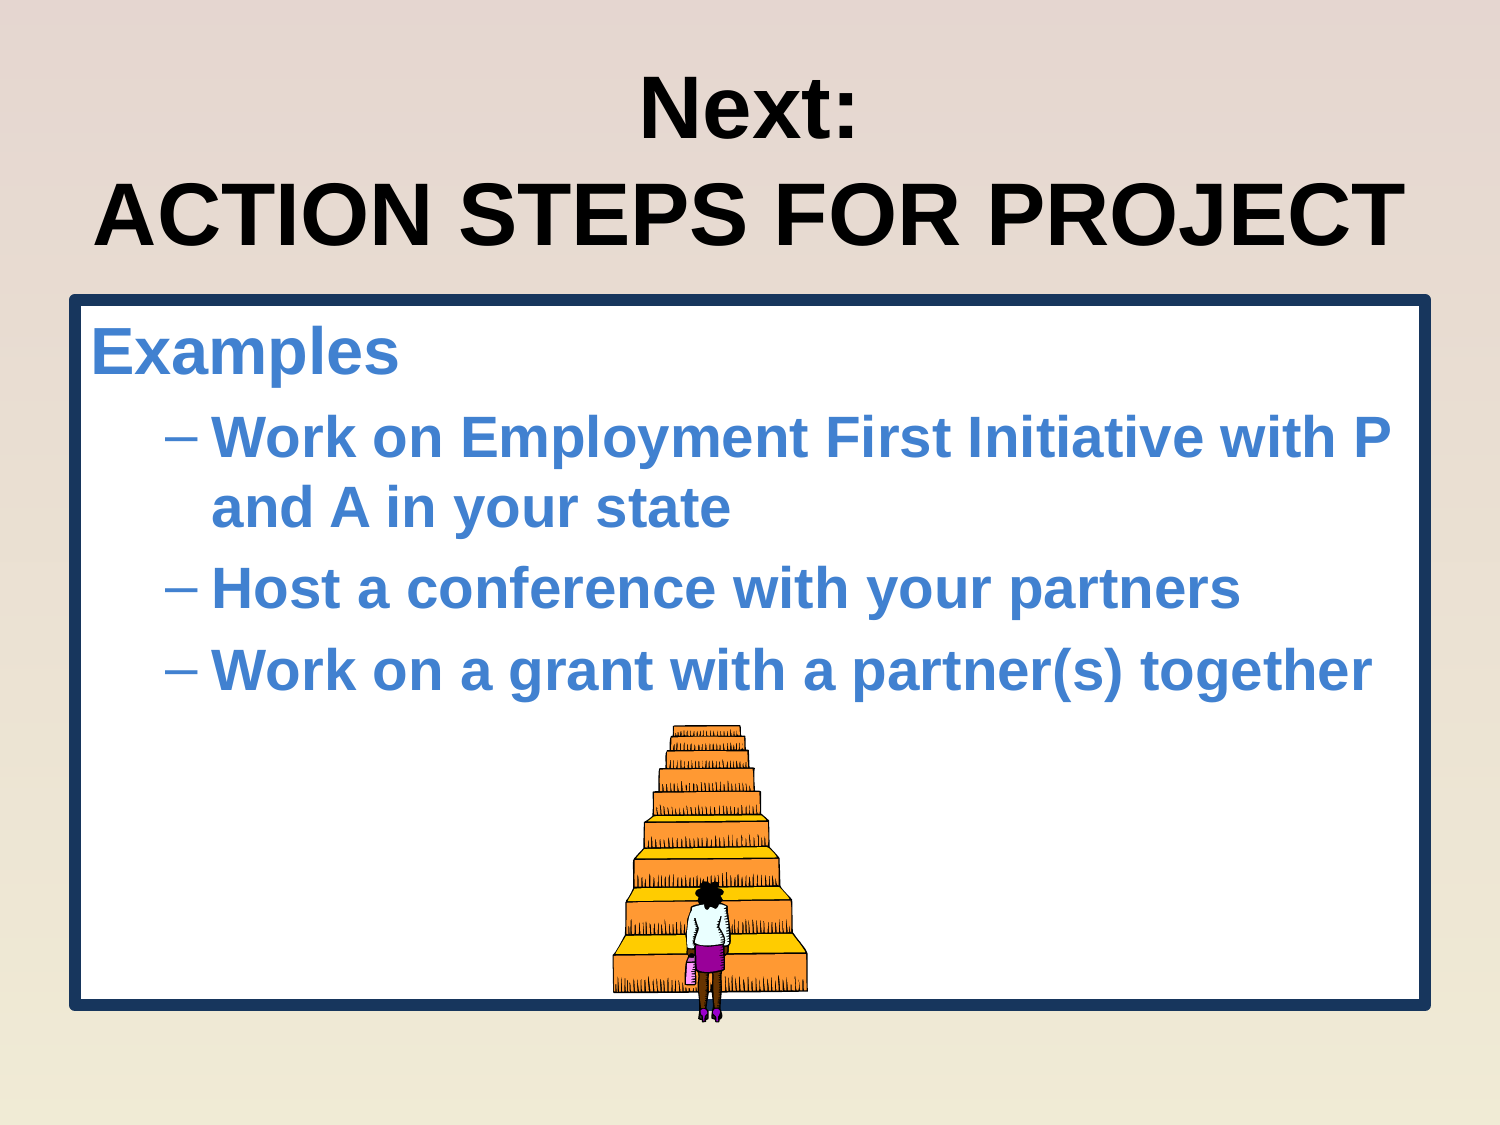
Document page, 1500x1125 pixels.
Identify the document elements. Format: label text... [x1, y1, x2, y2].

list Examples Work on Employment First Initiative with P and A in your state Host a conference with your partners Work on a grant with a partner(s) together [69, 294, 1431, 1011]
picture [612, 724, 809, 1023]
title Next: ACTION STEPS FOR PROJECT [75, 37, 1425, 275]
